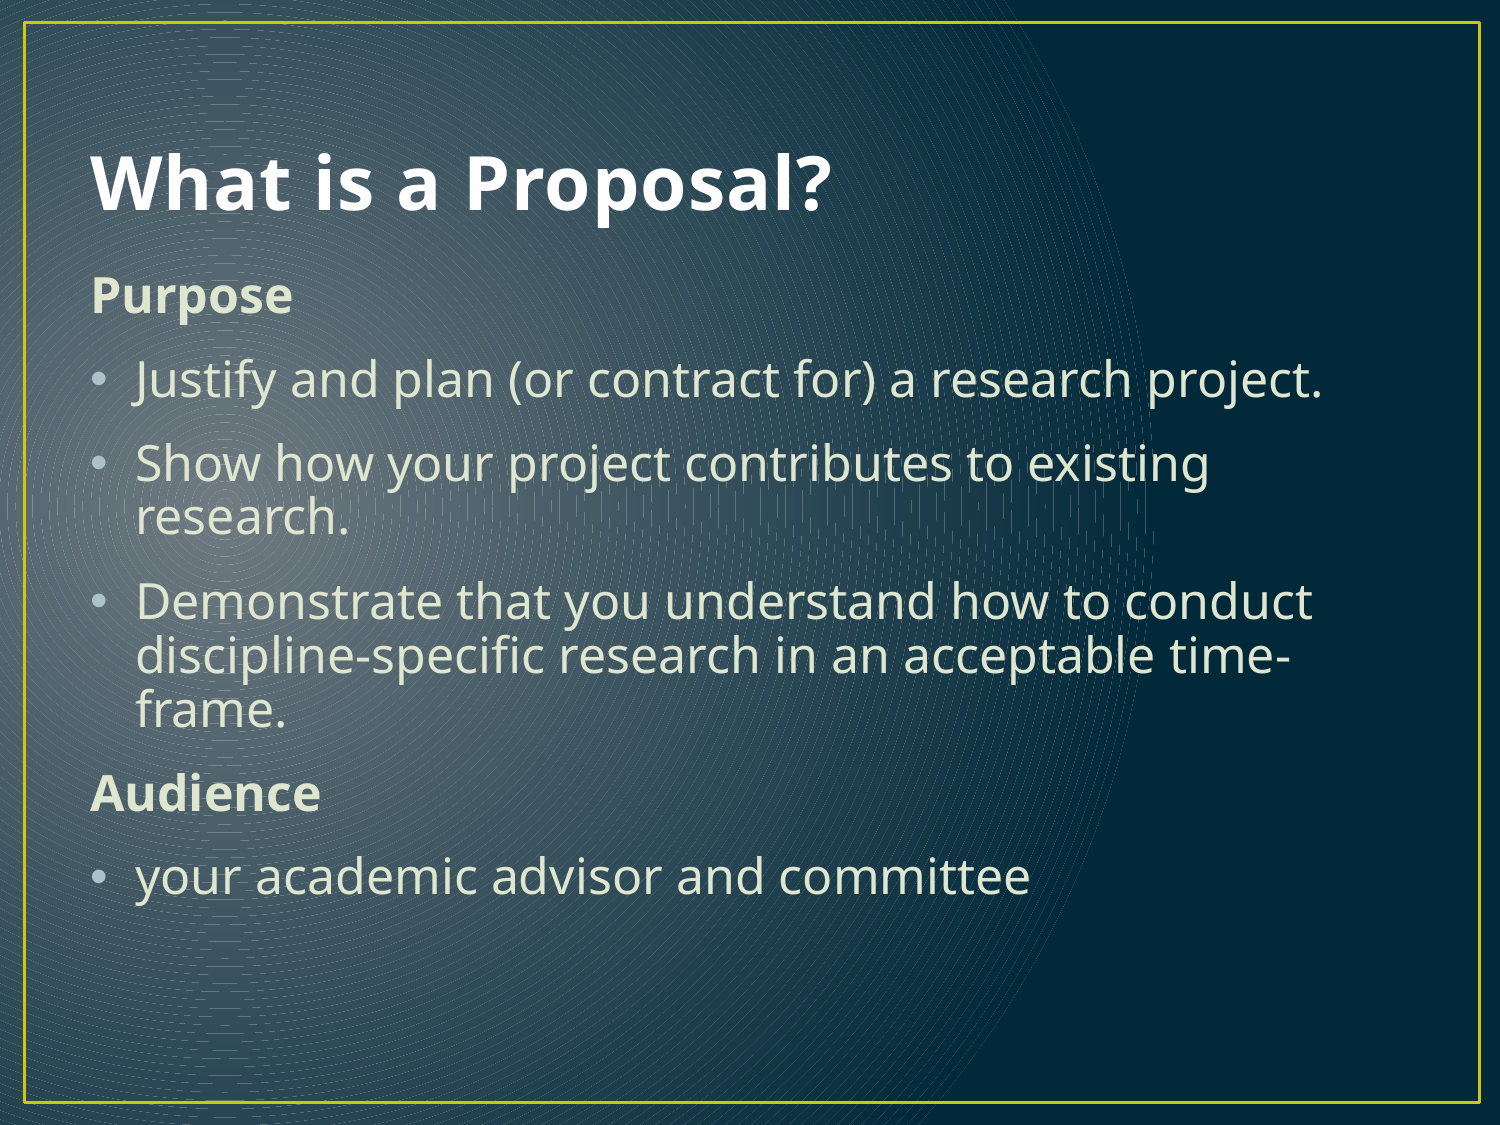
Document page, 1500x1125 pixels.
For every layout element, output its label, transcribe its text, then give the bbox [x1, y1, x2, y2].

list Purpose Justify and plan (or contract for) a research project. Show how your project contributes to existing research. Demonstrate that you understand how to conduct discipline-specific research in an acceptable time-frame. Audience your academic advisor and committee [75, 262, 1425, 1005]
title What is a Proposal? [75, 45, 1425, 233]
